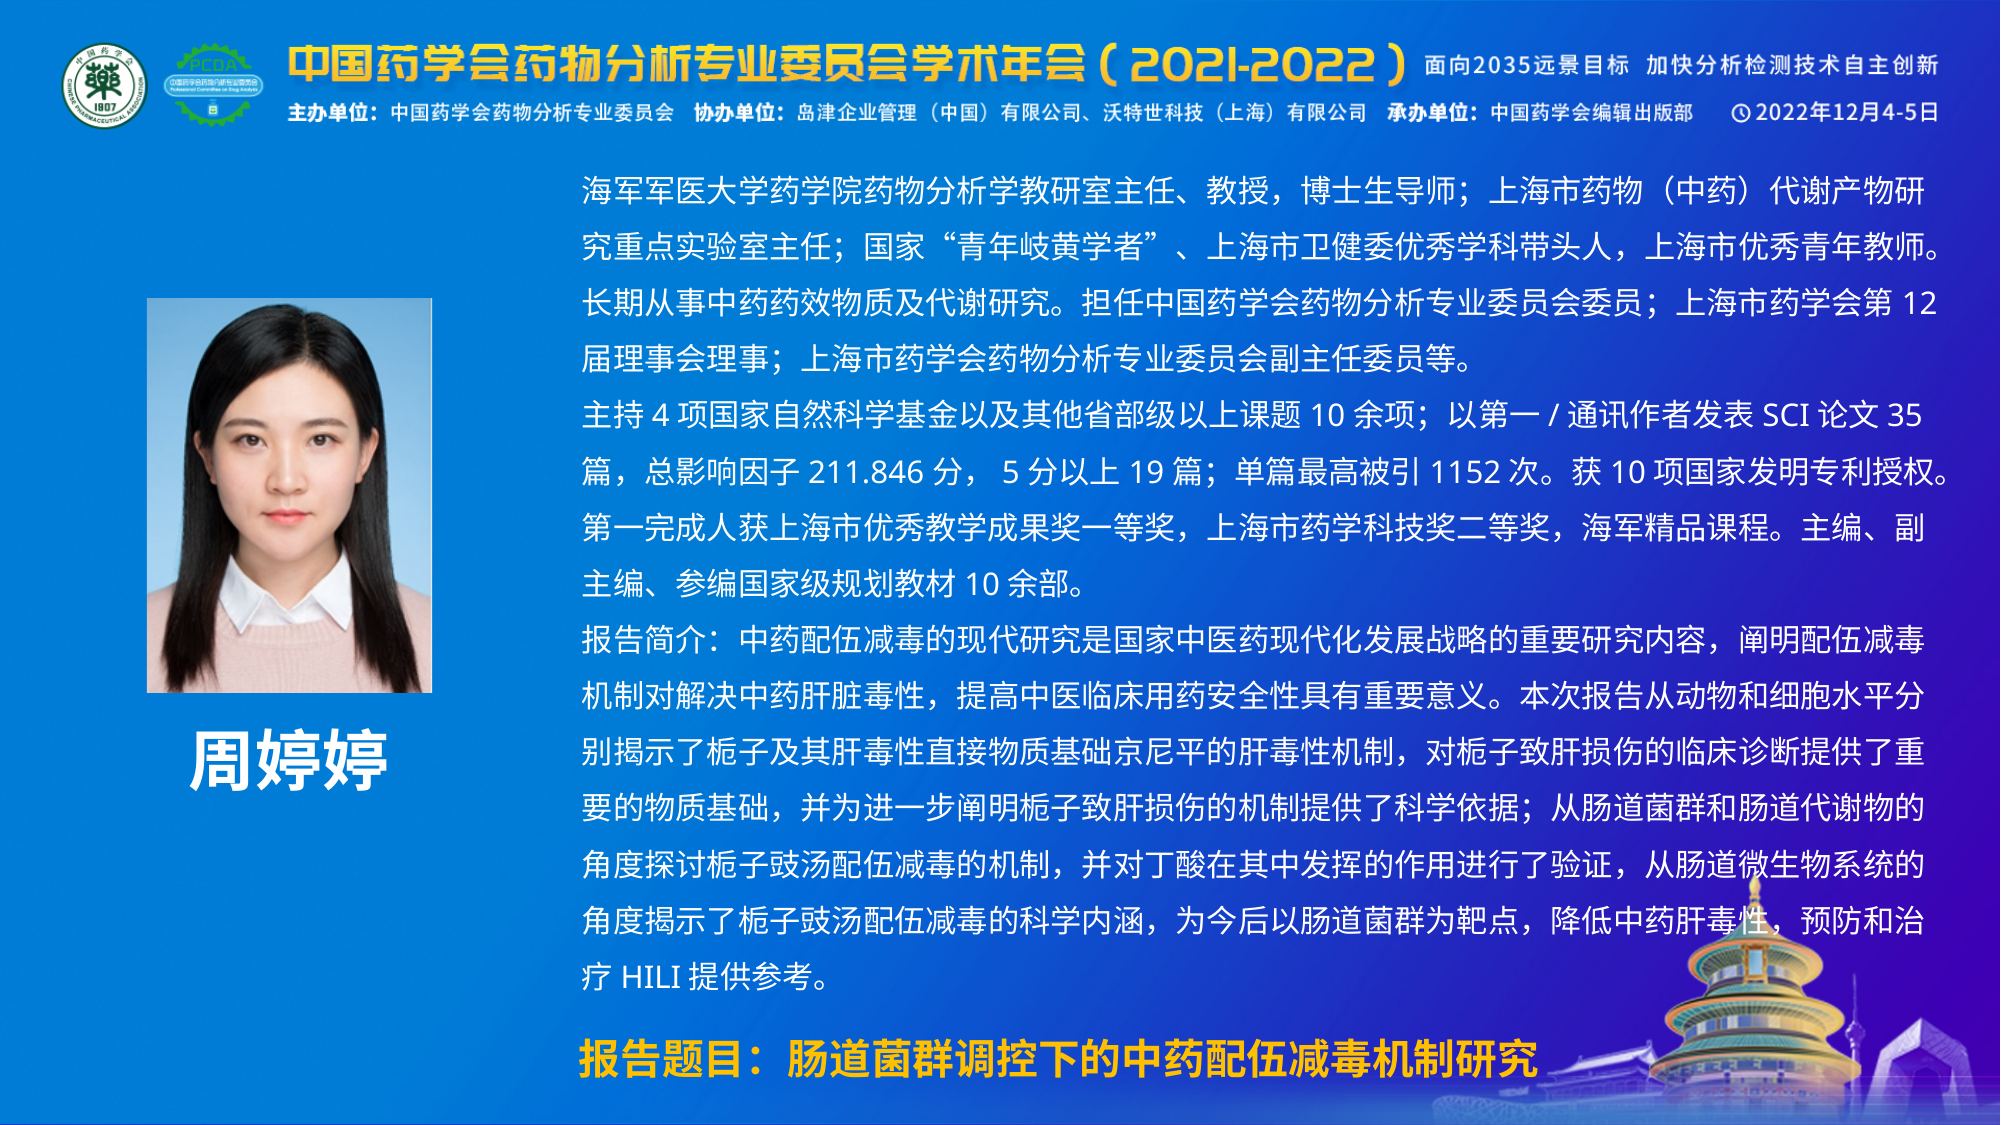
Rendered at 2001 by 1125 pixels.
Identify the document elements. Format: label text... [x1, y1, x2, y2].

text_box 报告题目：肠道菌群调控下的中药配伍减毒机制研究 [564, 1000, 1990, 1090]
text_box 海军军医大学药学院药物分析学教研室主任、教授，博士生导师；上海市药物（中药）代谢产物研究重点实验室主任；国家“青年岐黄学者”、上海市卫健委优秀学科带头人，上海市优秀青年教师。长期从事中药药效物质及代谢研究。担任中国药学会药物分析专业委员会委员；上海市药学会第12届理事会理事；上海市药学会药物分析专业委员会副主任委员等。 主持4项国家自然科学基金以及其他省部级以上课题10余项；以第一/通讯作者发表SCI论文35篇，总影响因子211.846分，5分以上19篇；单篇最高被引1152次。获10项国家发明专利授权。第一完成人获上海市优秀教学成果奖一等奖，上海市药学科技奖二等奖，海军精品课程。主编、副主编、参编国家级规划教材10余部。 报告简介：中药配伍减毒的现代研究是国家中医药现代化发展战略的重要研究内容，阐明配伍减毒机制对解决中药肝脏毒性，提高中医临床用药安全性具有重要意义。本次报告从动物和细胞水平分别揭示了栀子及其肝毒性直接物质基础京尼平的肝毒性机制，对栀子致肝损伤的临床诊断提供了重要的物质基础，并为进一步阐明栀子致肝损伤的机制提供了科学依据；从肠道菌群和肠道代谢物的角度探讨栀子豉汤配伍减毒的机制，并对丁酸在其中发挥的作用进行了验证，从肠道微生物系统的角度揭示了栀子豉汤配伍减毒的科学内涵，为今后以肠道菌群为靶点，降低中药肝毒性，预防和治疗HILI提供参考。 [567, 144, 1965, 1000]
text_box 周婷婷 [145, 711, 432, 807]
picture [0, 0, 2000, 1125]
